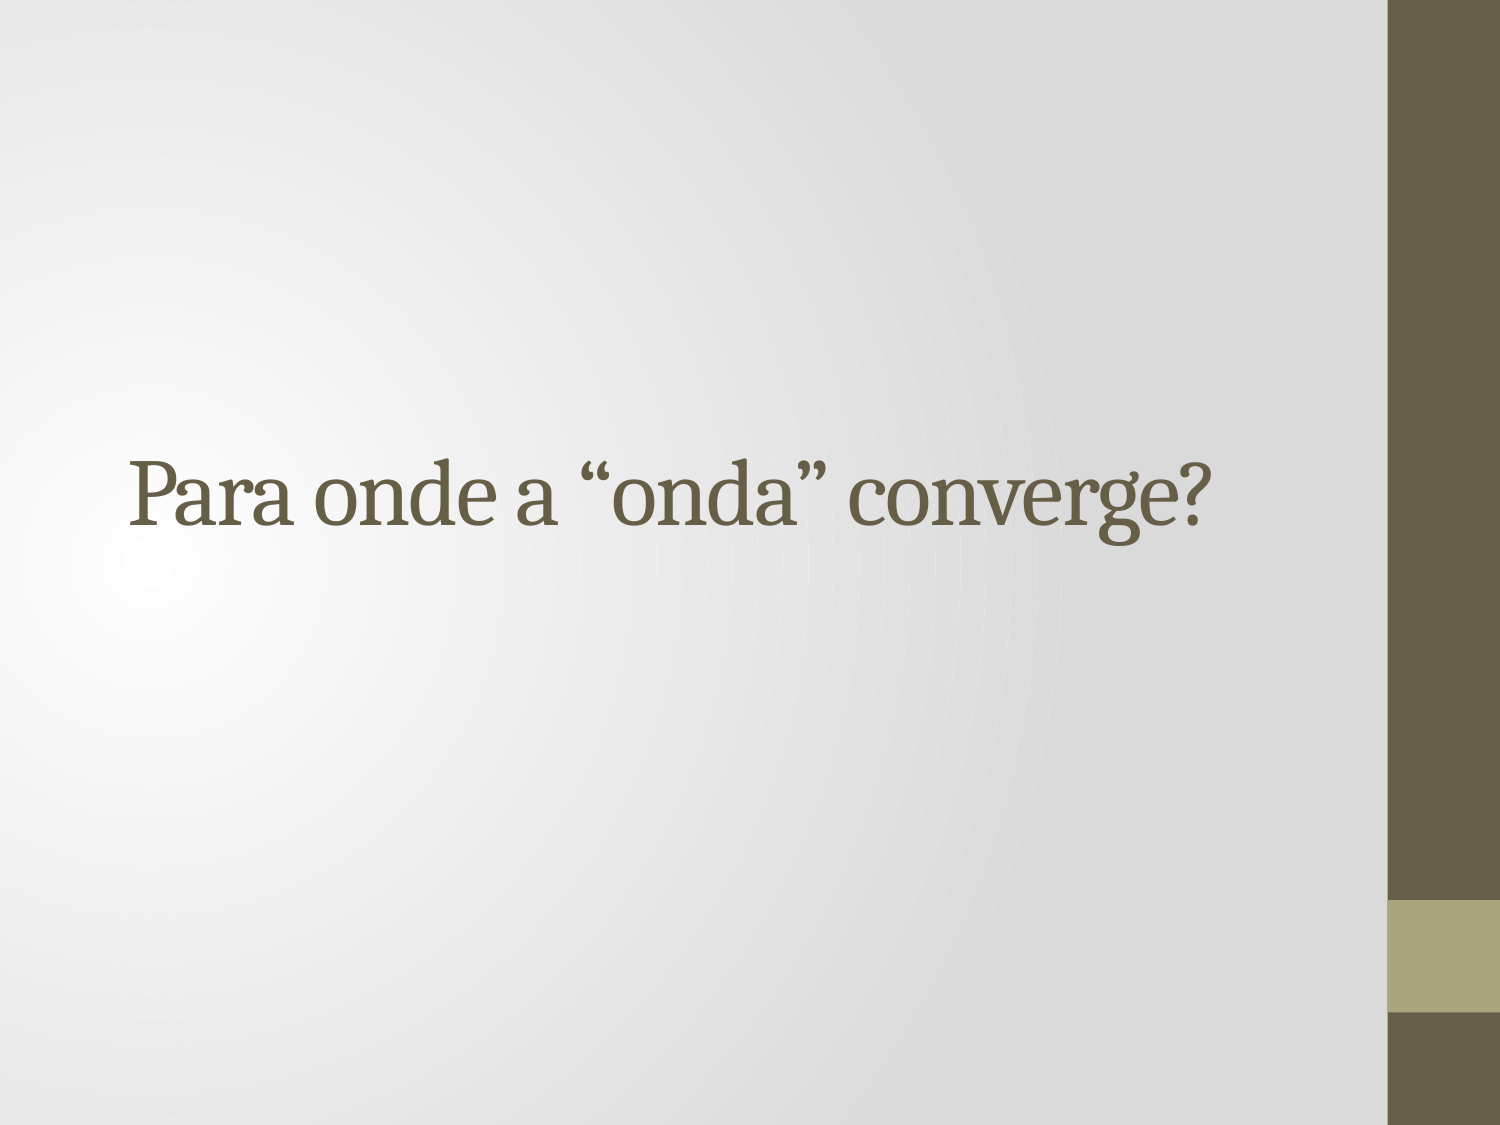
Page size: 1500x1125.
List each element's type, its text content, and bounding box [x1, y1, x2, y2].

title Para onde a “onda” converge? [20, 393, 1325, 581]
